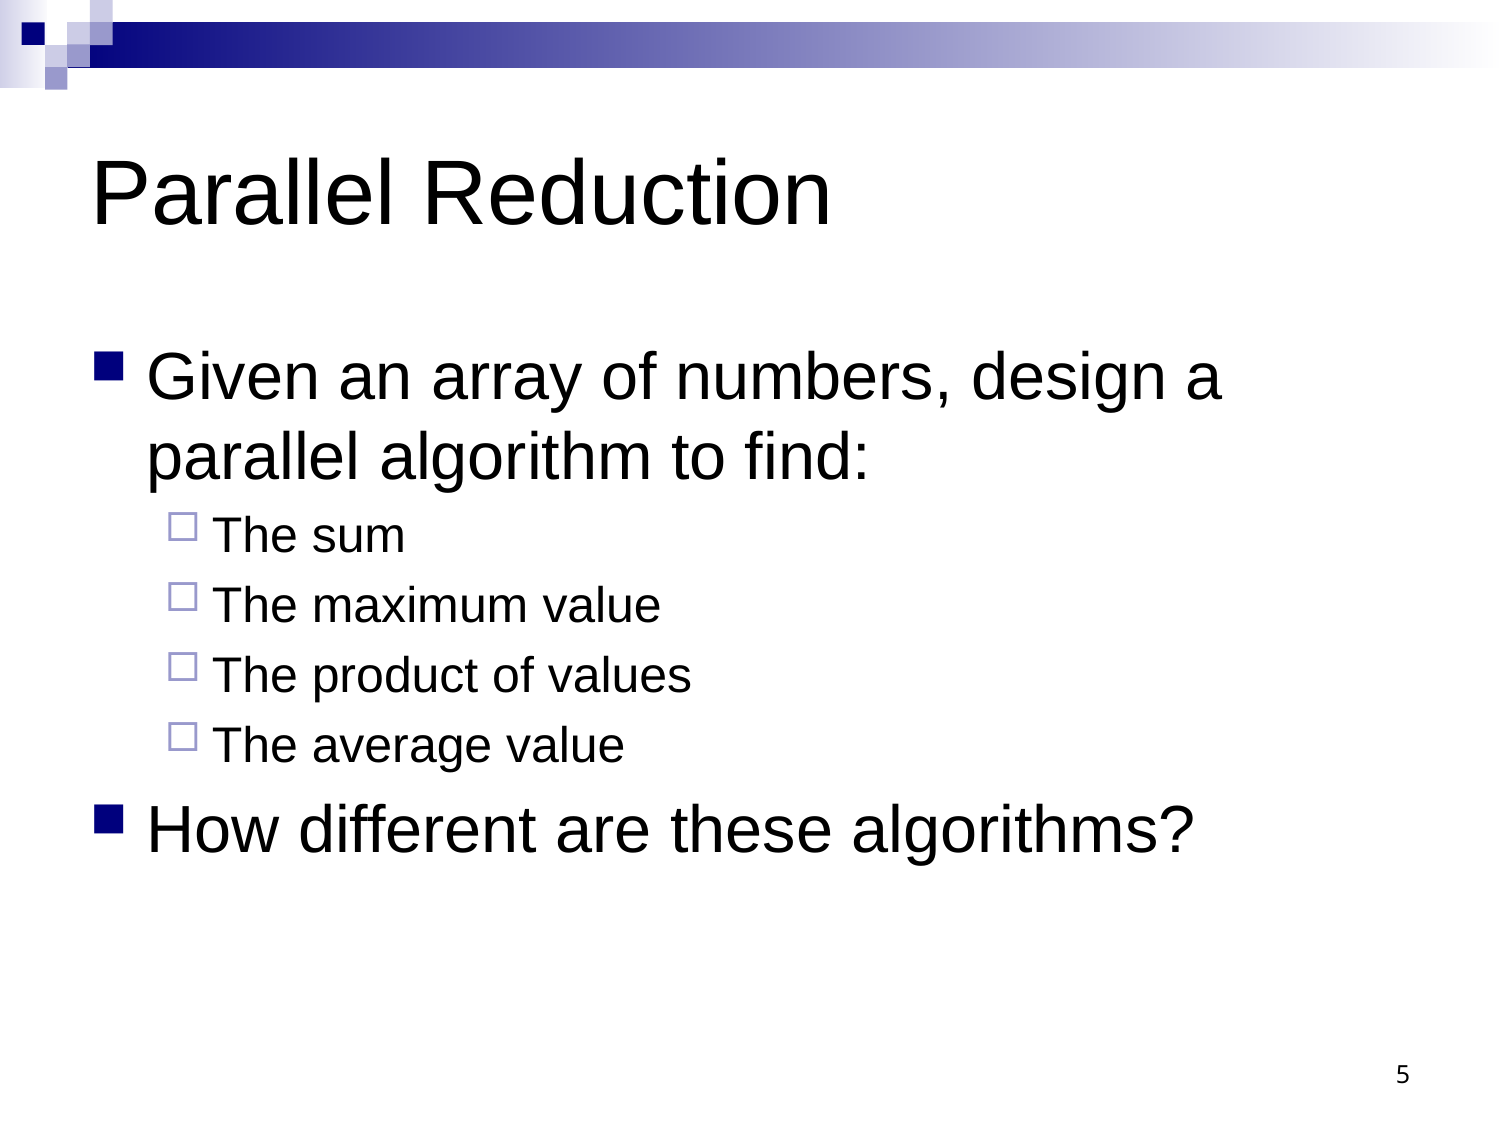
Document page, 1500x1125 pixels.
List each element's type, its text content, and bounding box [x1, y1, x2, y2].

text_box [689, 22, 693, 67]
title Parallel Reduction [75, 75, 1425, 300]
list Given an array of numbers, design a parallel algorithm to find: The sum The maximum value The product of values The average value How different are these algorithms? [75, 324, 1425, 963]
text_box 111 [778, 22, 783, 67]
slide_number 5 [1074, 1024, 1426, 1101]
